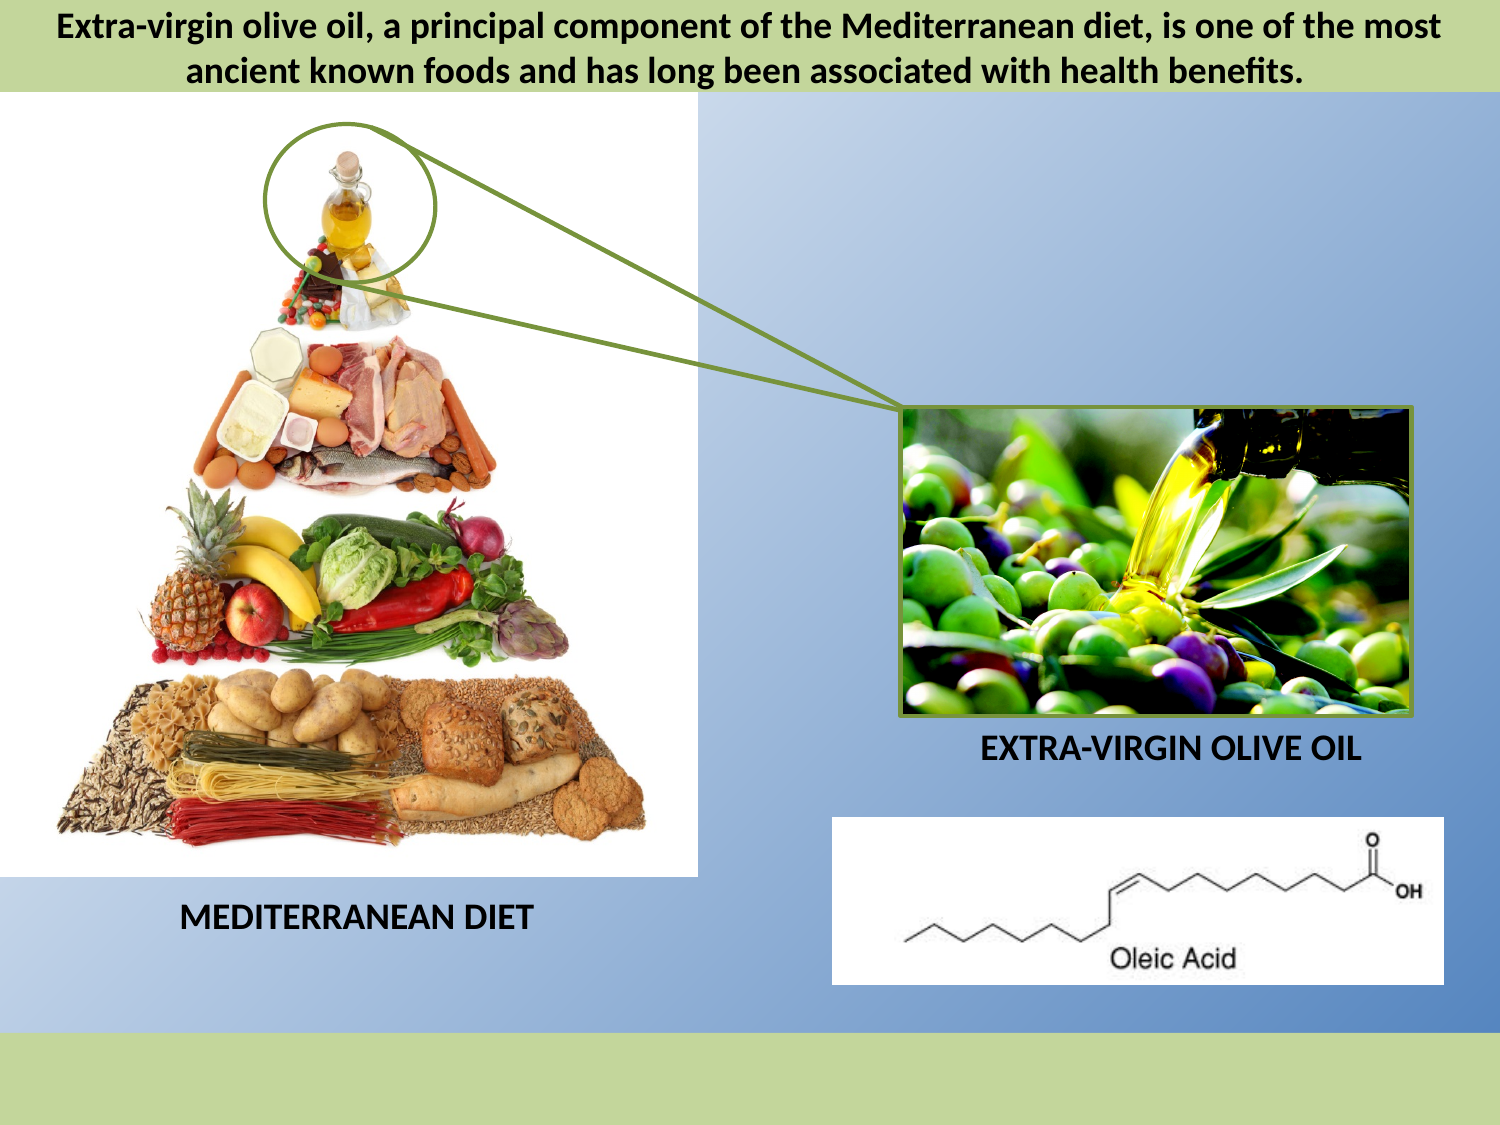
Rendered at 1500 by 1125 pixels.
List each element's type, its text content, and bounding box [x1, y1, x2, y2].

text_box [0, 91, 1412, 953]
text_box [0, 1031, 1500, 1125]
picture [832, 817, 1444, 986]
text_box Extra-virgin olive oil, a principal component of the Mediterranean diet, is one of the most ancient known foods and has long been associated with health benefits. [0, 0, 1500, 94]
